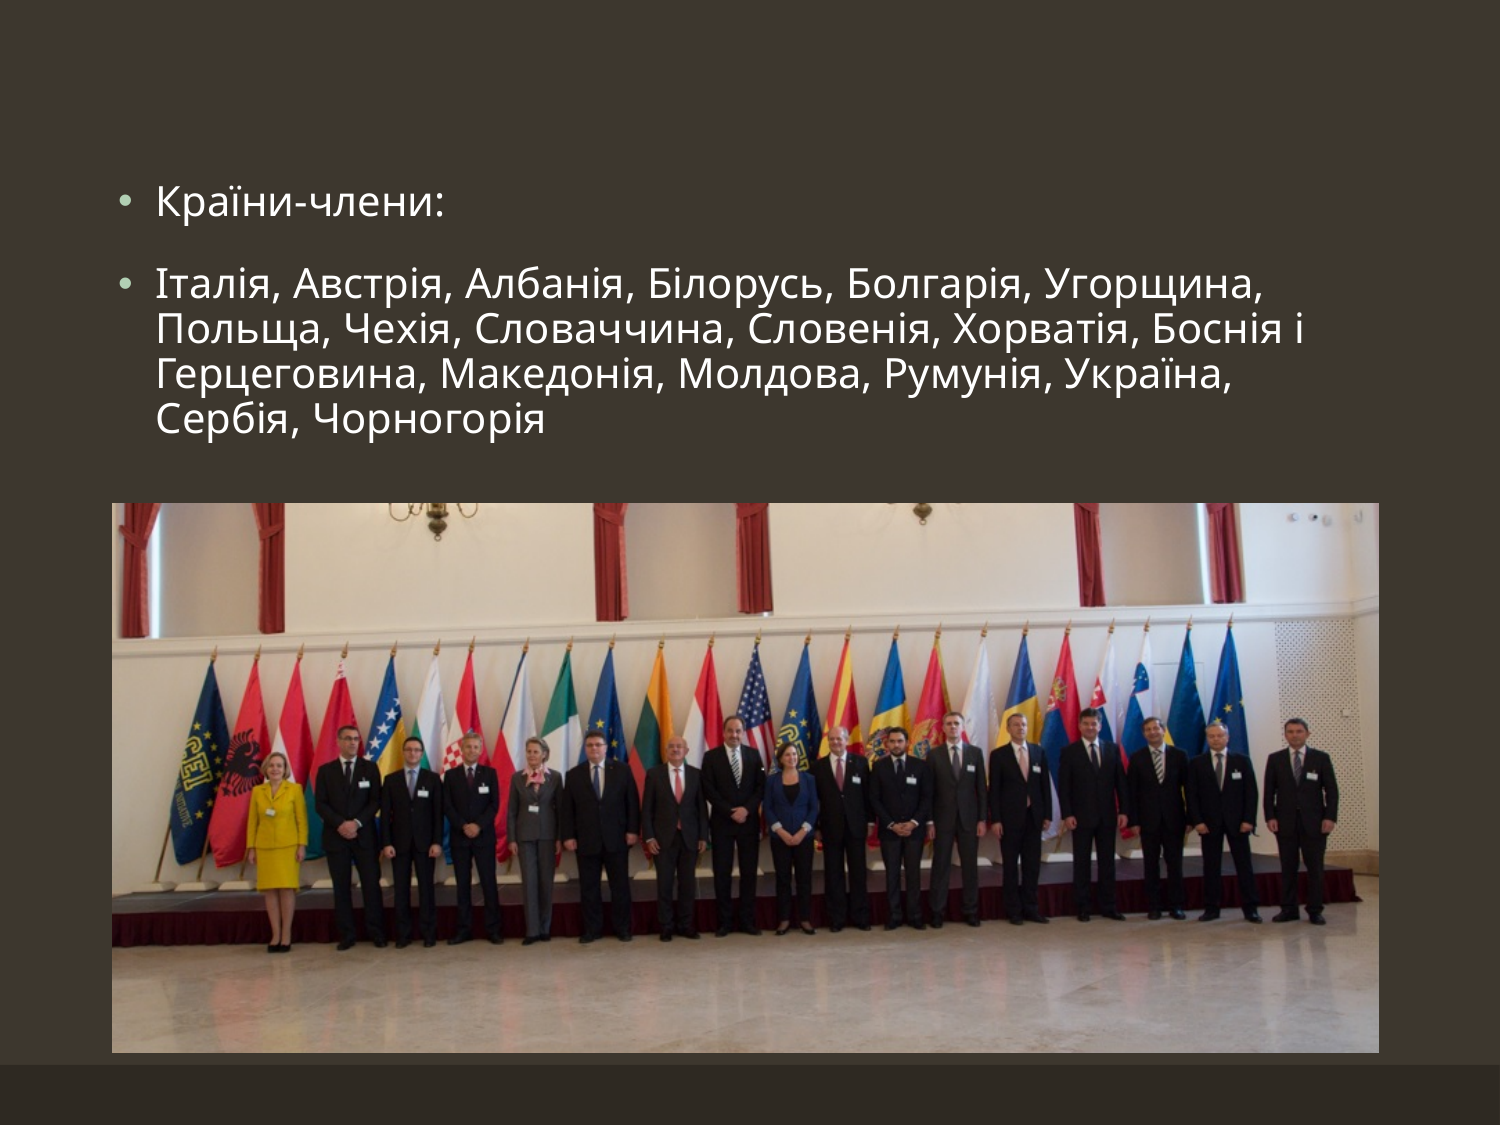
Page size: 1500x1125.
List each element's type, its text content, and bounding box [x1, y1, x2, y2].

picture [112, 503, 1379, 1053]
list Країни-члени: Італія, Австрія, Албанія, Білорусь, Болгарія, Угорщина, Польща, Чехія, Словаччина, Словенія, Хорватія, Боснія і Герцеговина, Македонія, Молдова, Румунія, Україна, Сербія, Чорногорія [103, 172, 1397, 1014]
